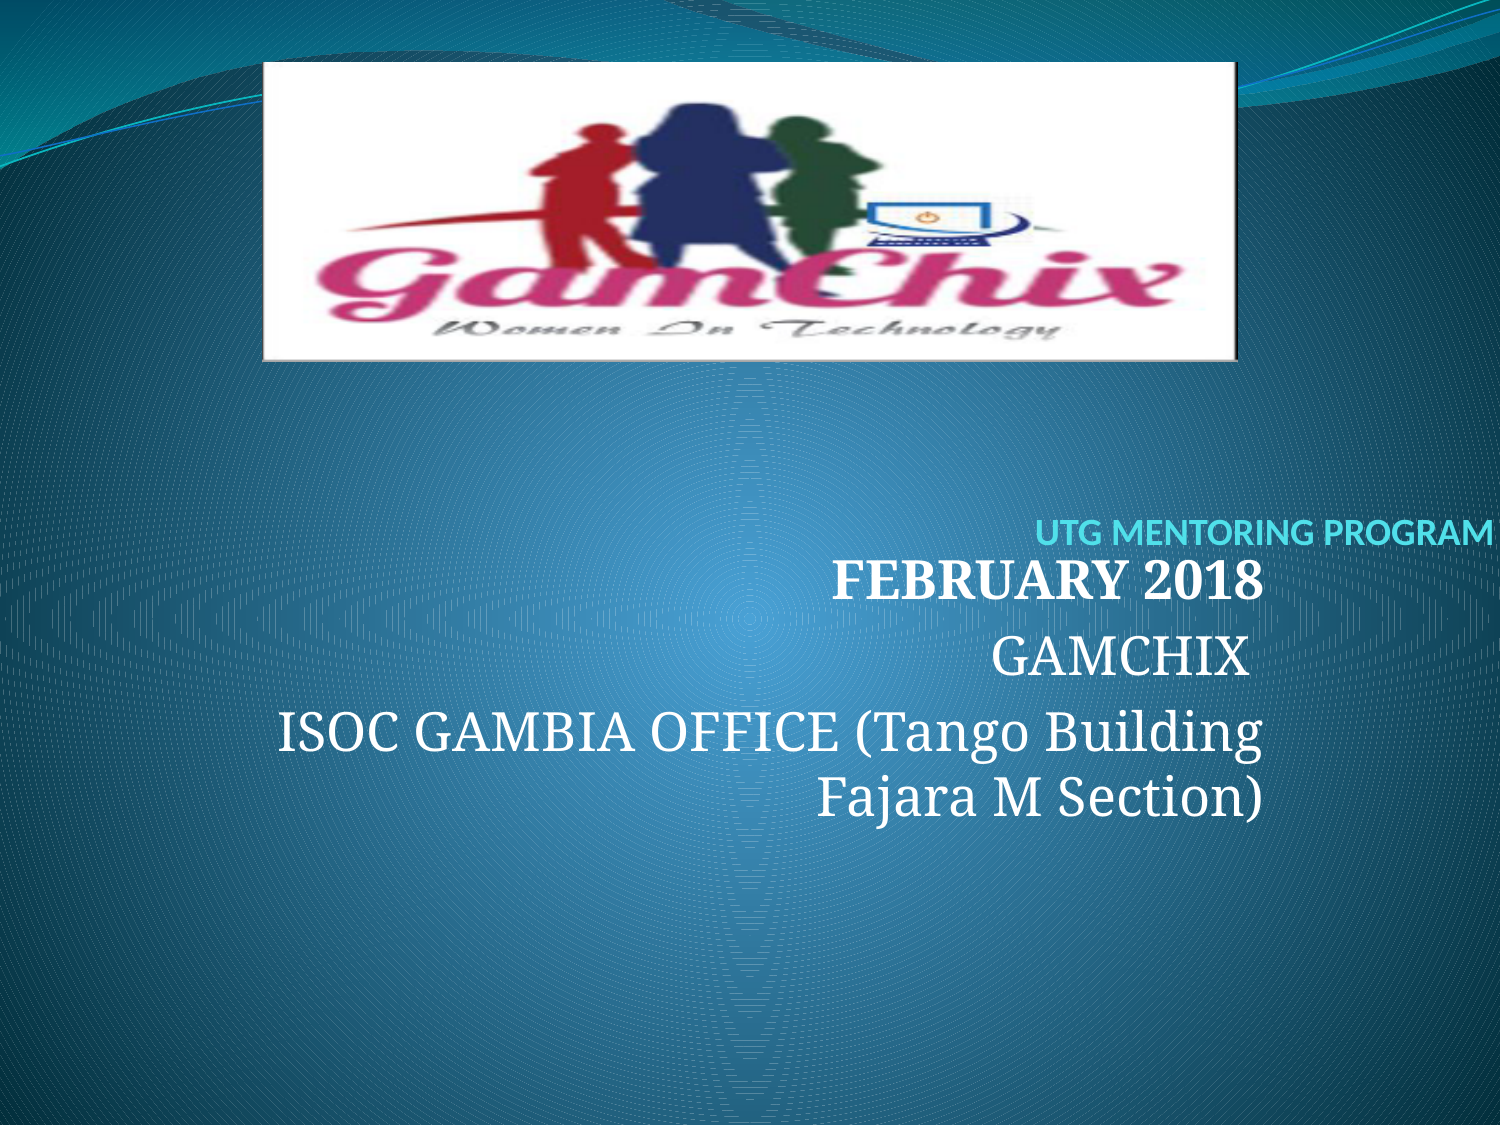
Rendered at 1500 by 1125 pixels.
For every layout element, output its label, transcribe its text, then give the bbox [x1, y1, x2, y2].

title UTG MENTORING PROGRAM [222, 361, 1498, 600]
picture [262, 62, 1238, 362]
subtitle FEBRUARY 2018 GAMCHIX ISOC GAMBIA OFFICE (Tango Building Fajara M Section) [225, 537, 1275, 925]
